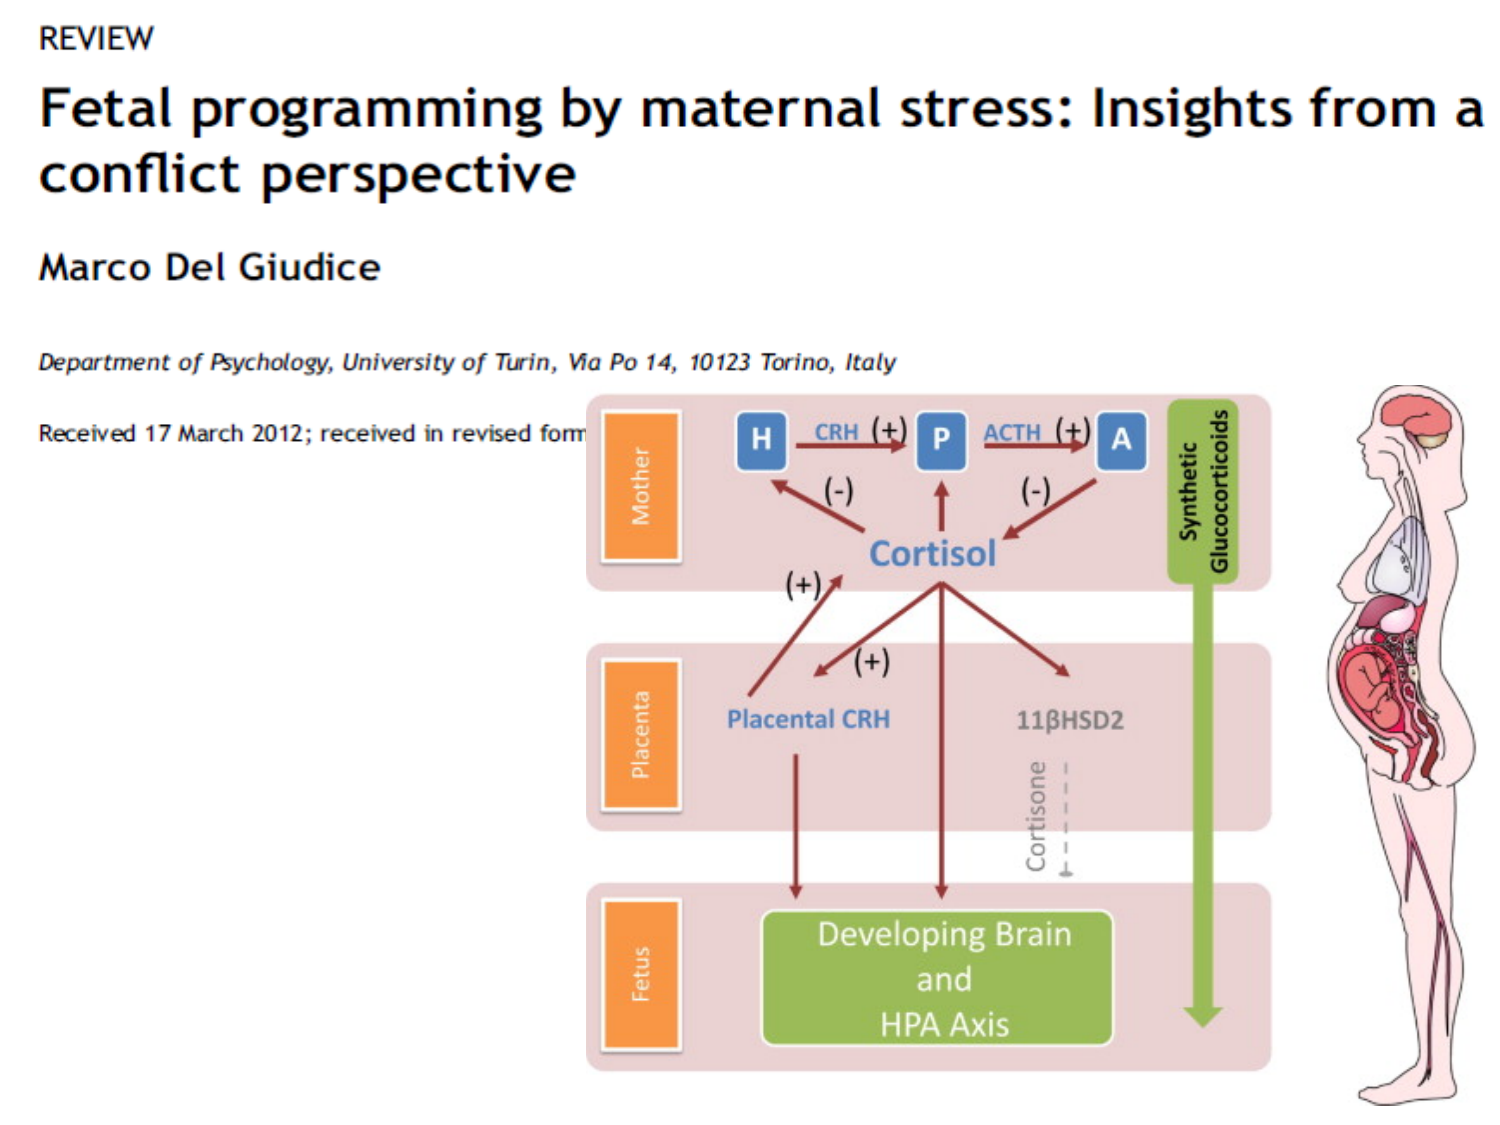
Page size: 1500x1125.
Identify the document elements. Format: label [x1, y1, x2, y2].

picture [585, 385, 1478, 1107]
list [19, 7, 1497, 469]
